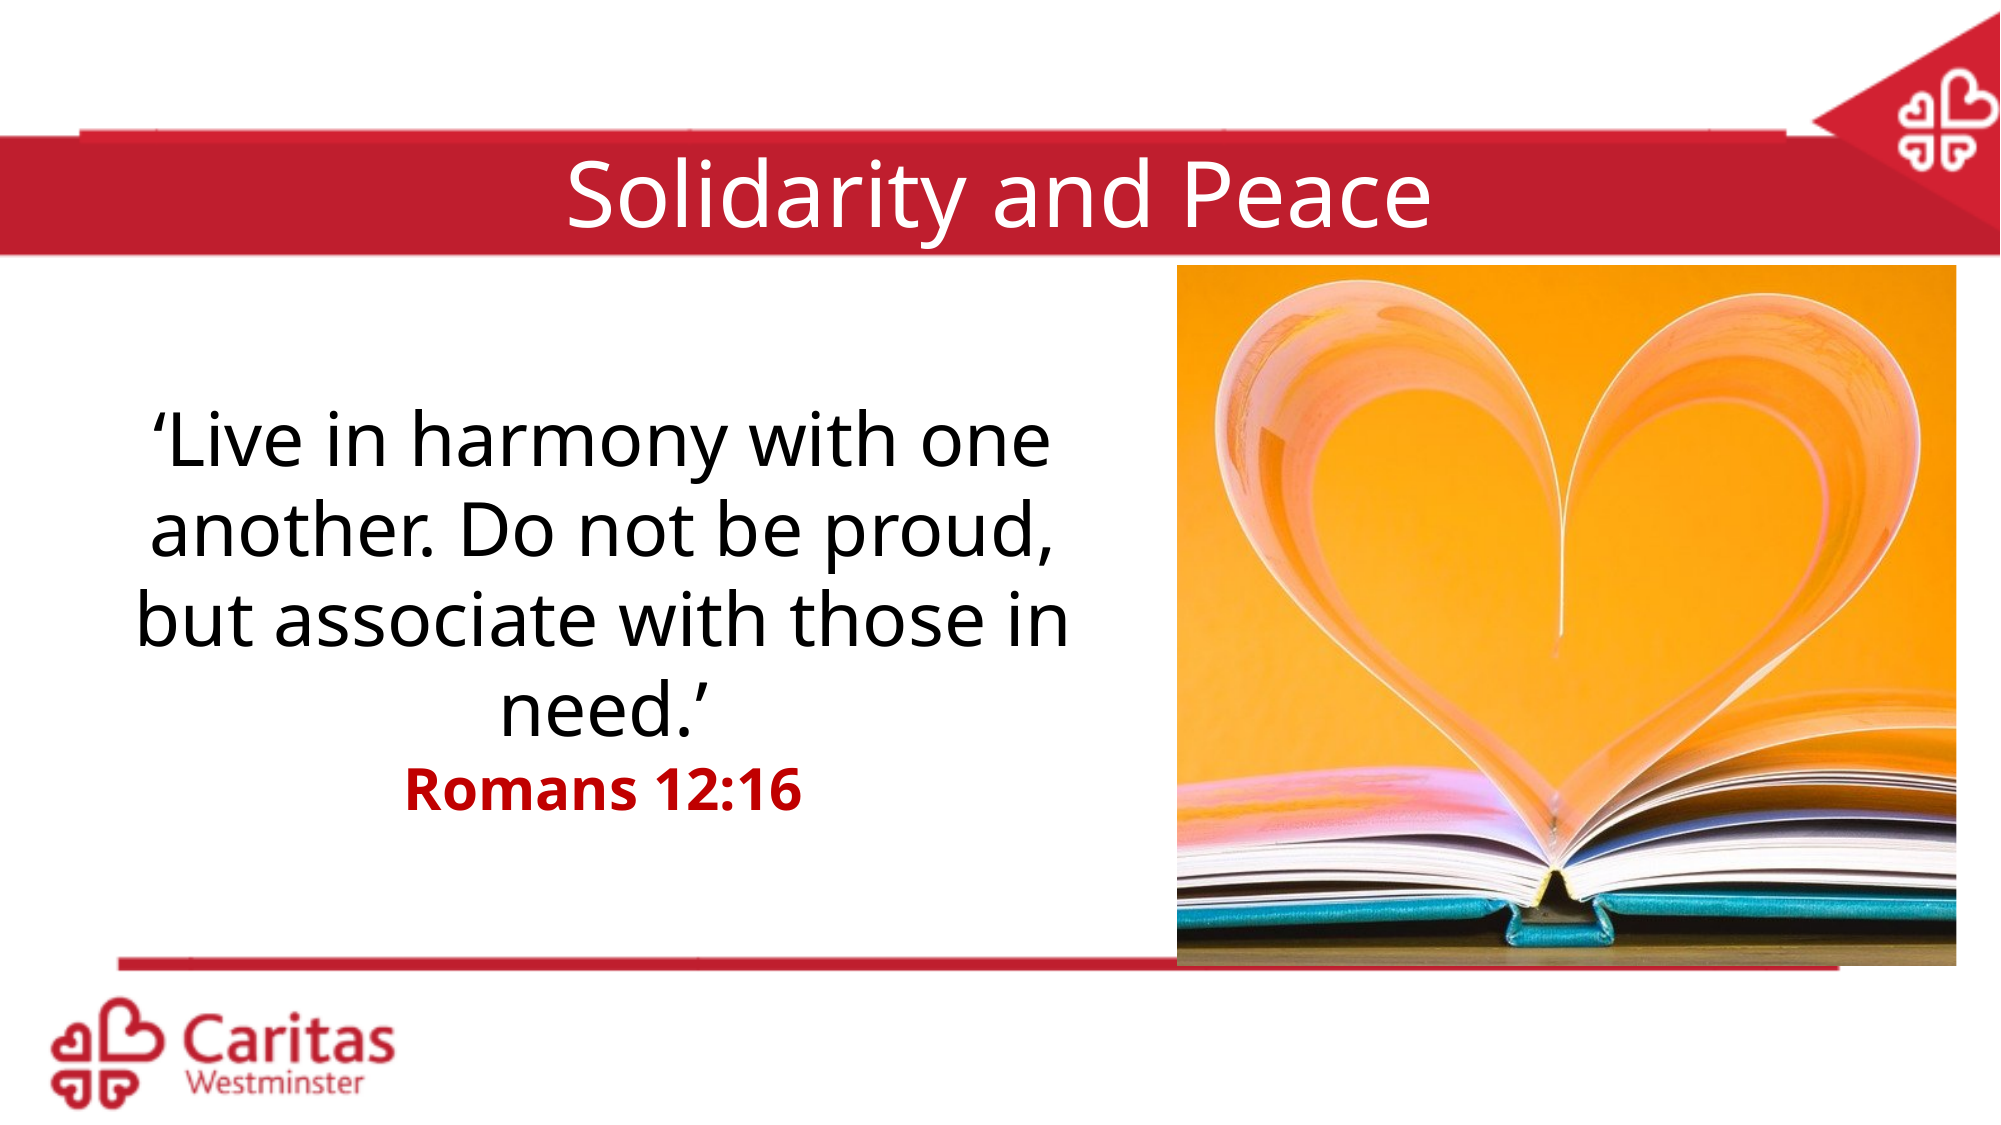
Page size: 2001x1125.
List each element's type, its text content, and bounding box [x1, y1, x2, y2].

text_box ‘Live in harmony with one another. Do not be proud, but associate with those in need.’ Romans 12:16 [75, 384, 1131, 829]
picture [0, 0, 2000, 1121]
